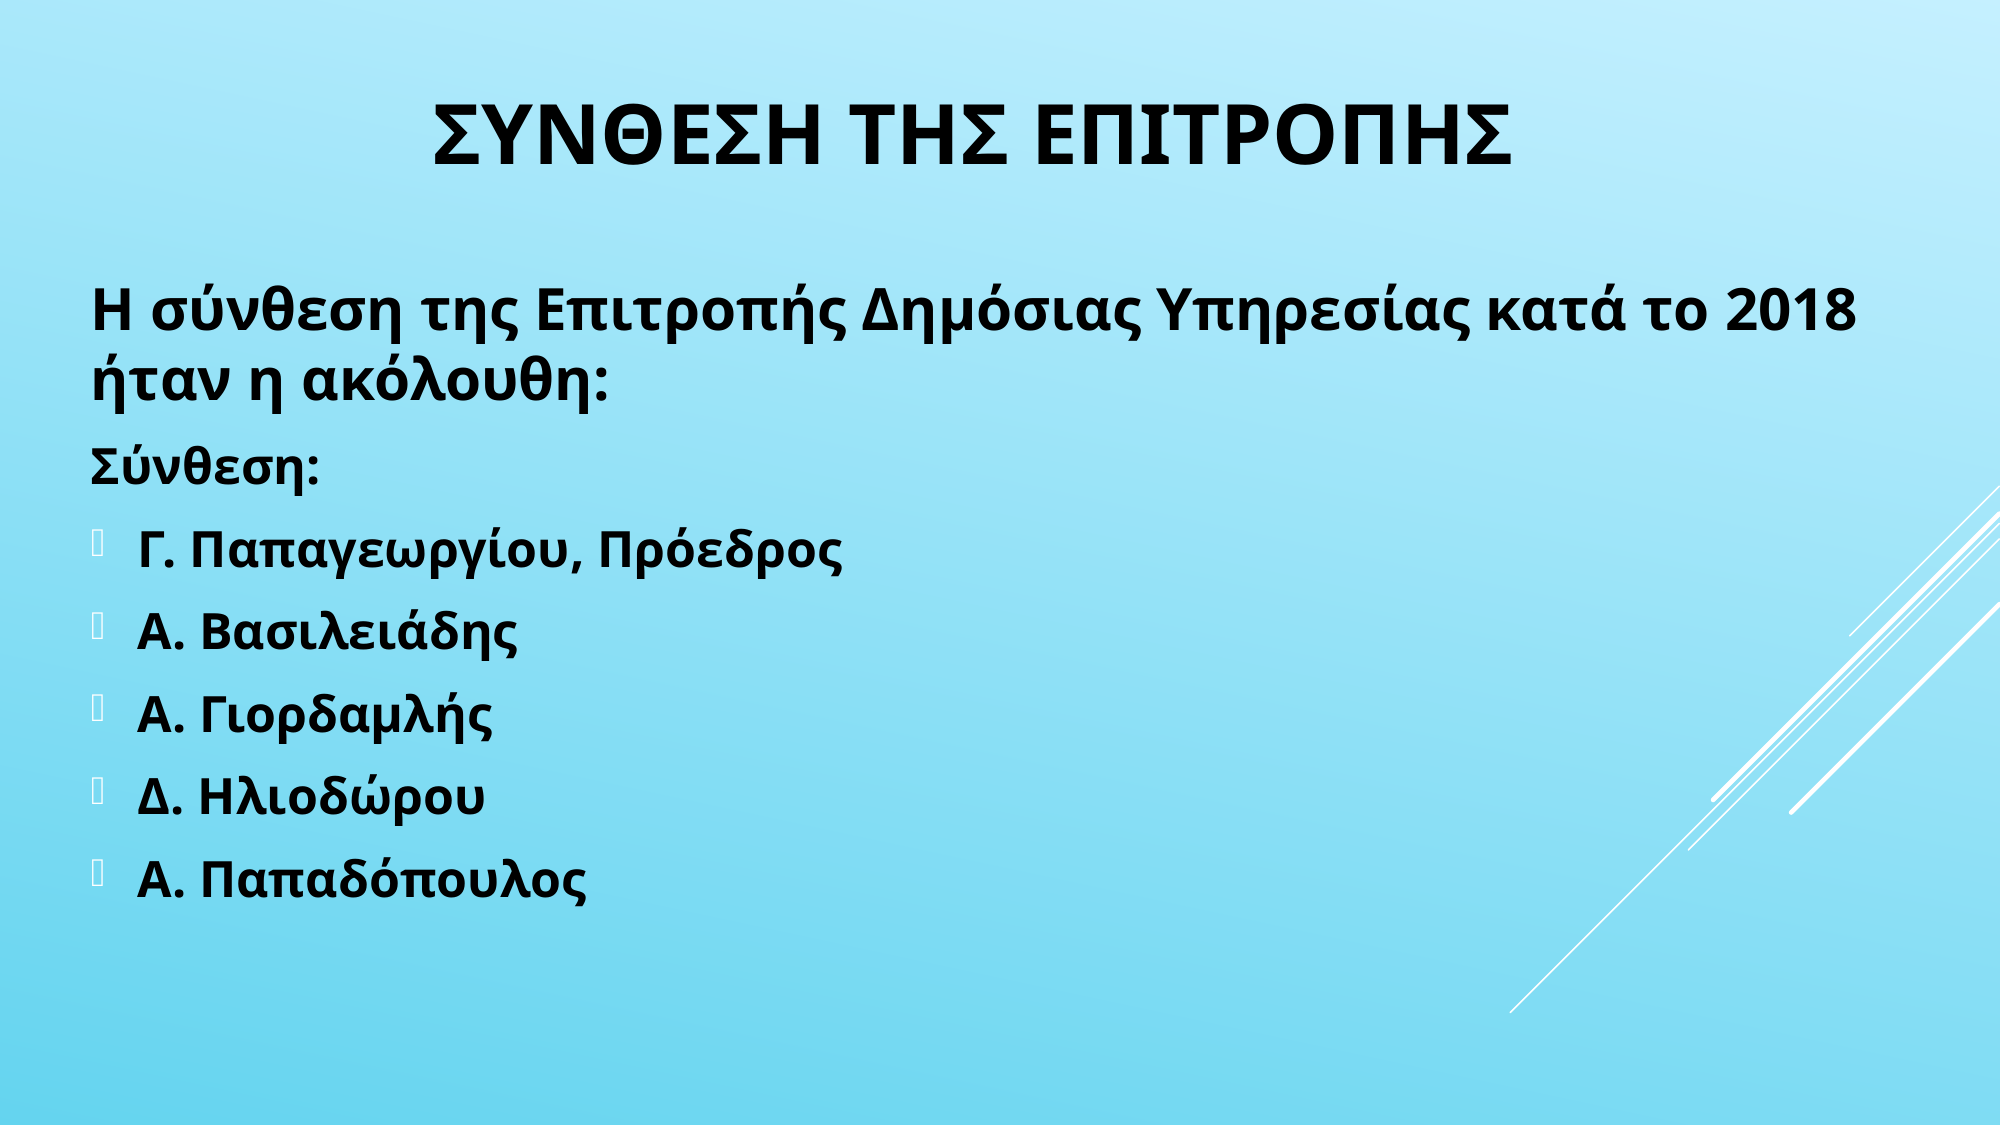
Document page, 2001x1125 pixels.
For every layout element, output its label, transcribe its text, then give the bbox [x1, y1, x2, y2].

title ΣYνθεση της ΕπιτροπHς [112, 41, 1835, 222]
list Η σύνθεση της Επιτροπής Δημόσιας Υπηρεσίας κατά το 2018 ήταν η ακόλουθη: Σύνθεση: Γ. Παπαγεωργίου, Πρόεδρος Α. Βασιλειάδης Α. Γιορδαμλής Δ. Ηλιοδώρου Α. Παπαδόπουλος [75, 265, 1897, 1056]
